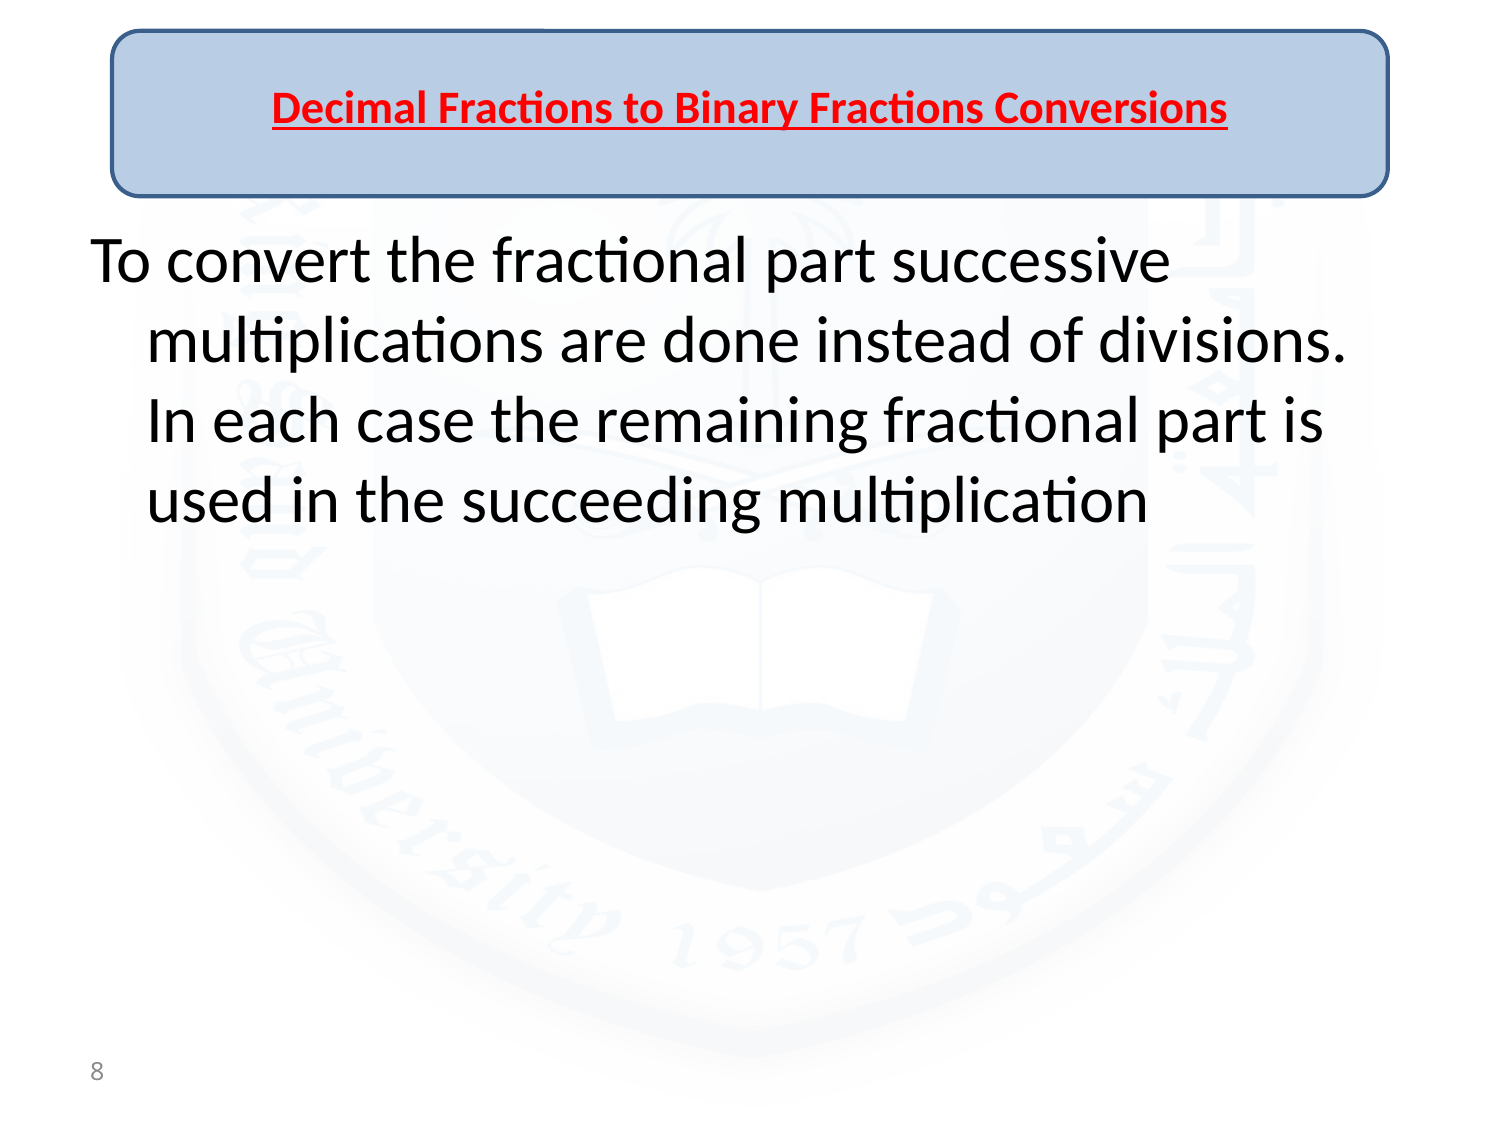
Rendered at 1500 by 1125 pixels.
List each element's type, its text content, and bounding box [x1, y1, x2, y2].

text_box [114, 185, 1385, 199]
list To convert the fractional part successive multiplications are done instead of divisions. In each case the remaining fractional part is used in the succeeding multiplication [75, 208, 1425, 835]
slide_number 8 [75, 1042, 425, 1103]
title Decimal Fractions to Binary Fractions Conversions [75, 68, 1425, 185]
text_box [109, 28, 1390, 68]
